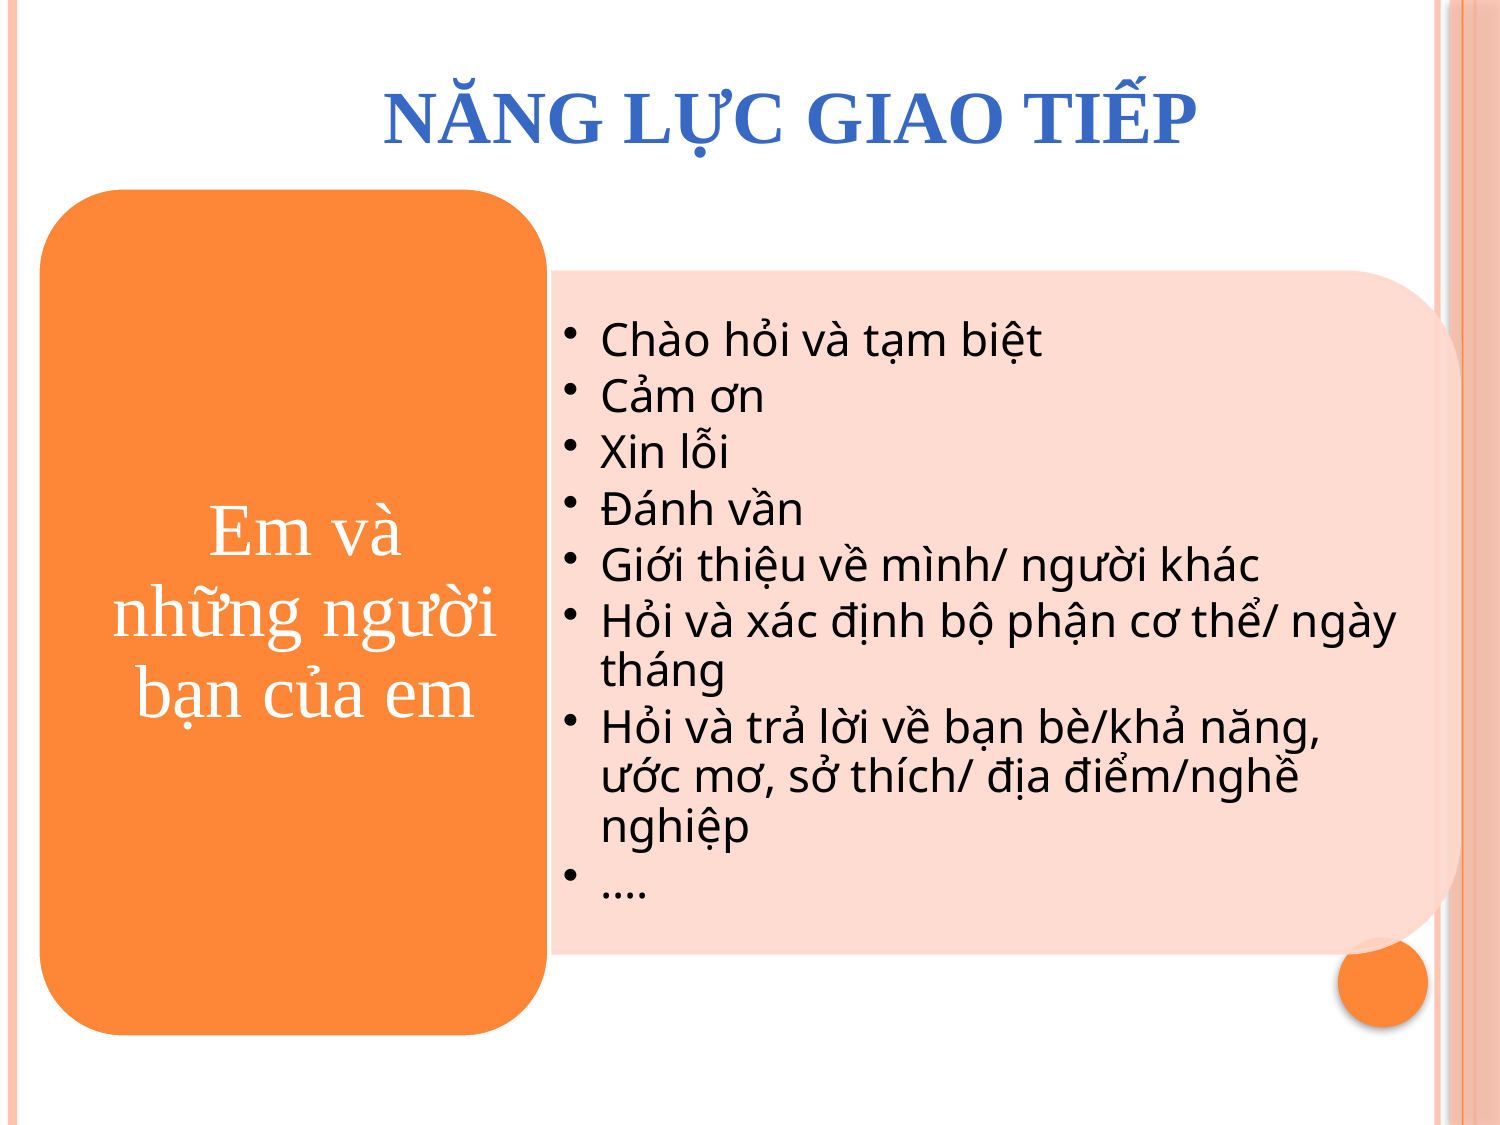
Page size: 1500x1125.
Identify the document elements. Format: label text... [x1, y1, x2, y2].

title NĂNG LỰC GIAO TIẾP [82, 37, 1500, 166]
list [36, 186, 1460, 1038]
